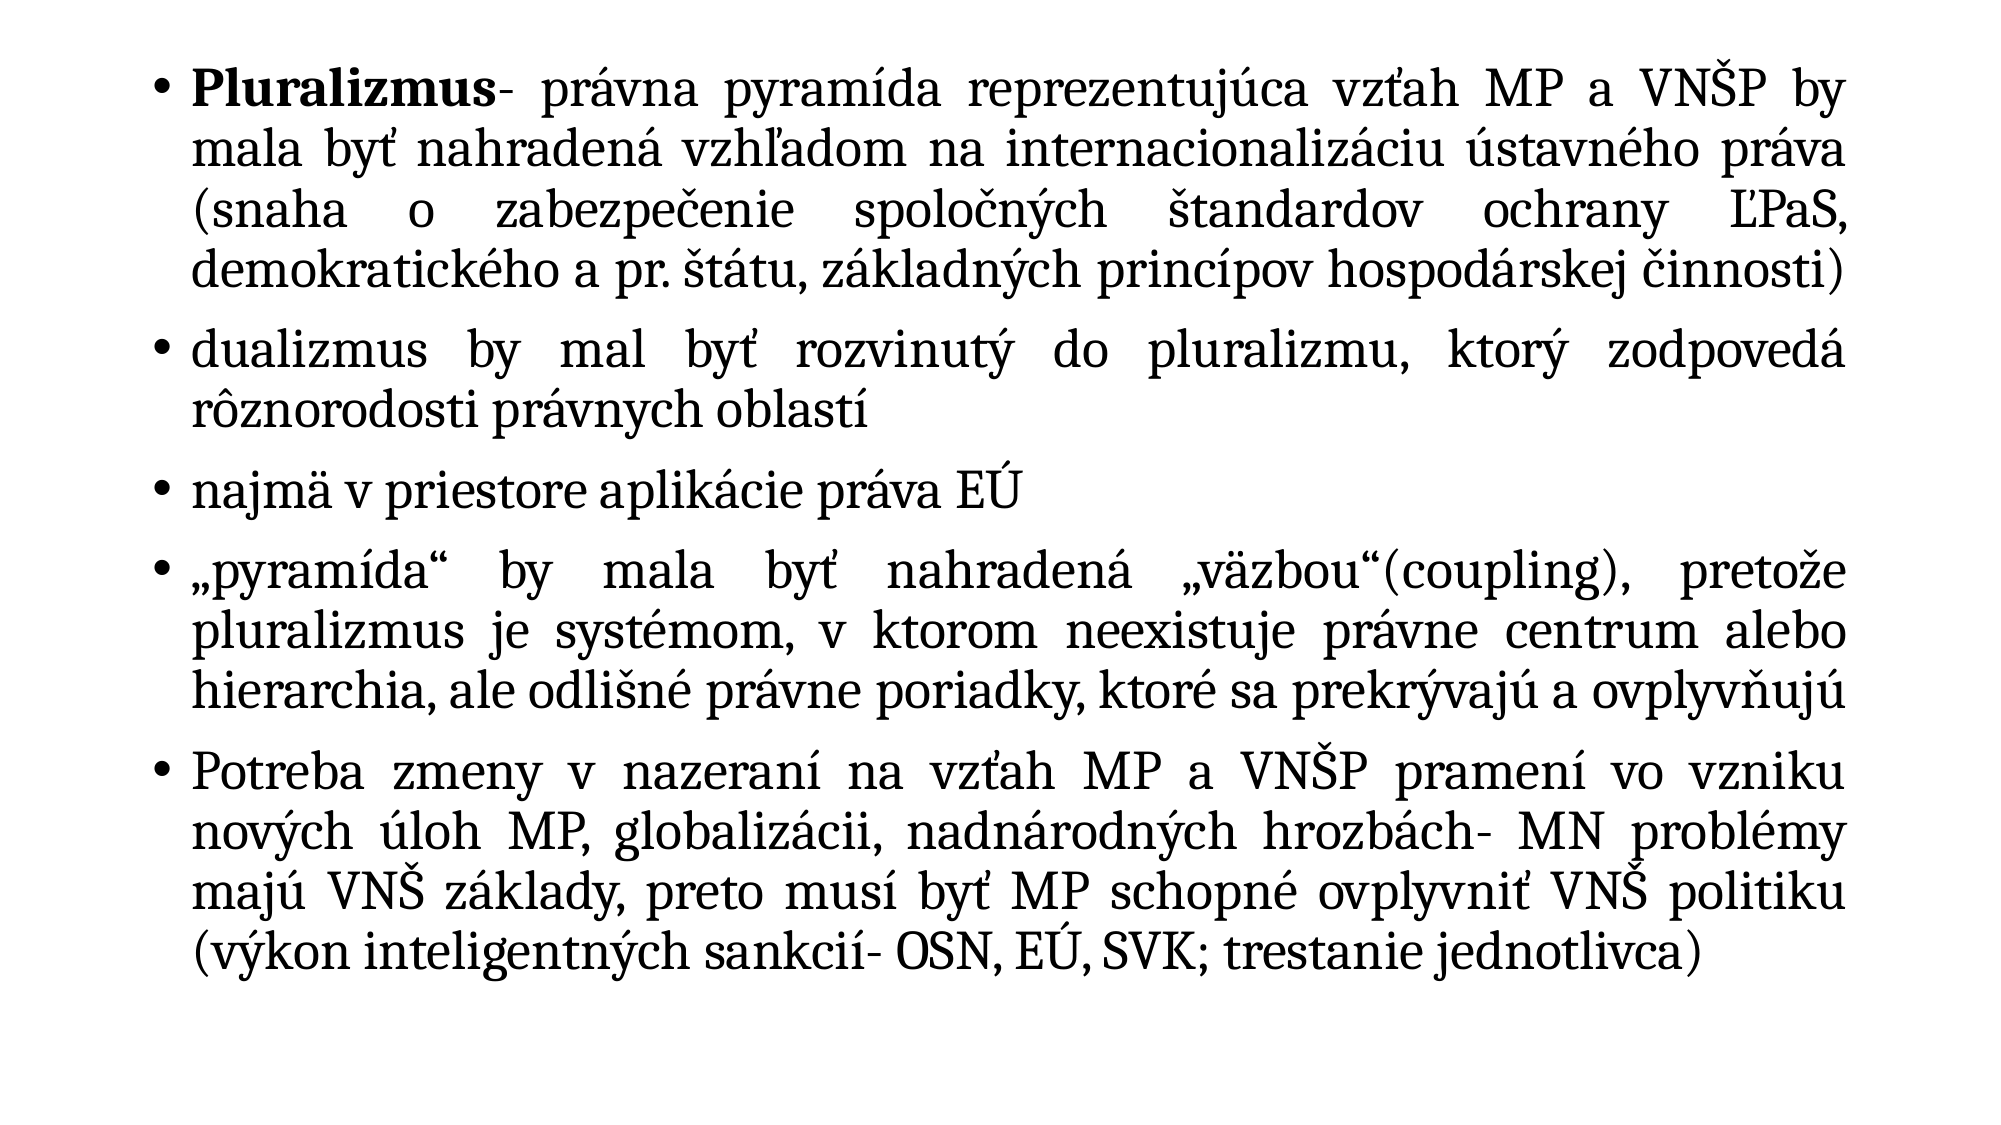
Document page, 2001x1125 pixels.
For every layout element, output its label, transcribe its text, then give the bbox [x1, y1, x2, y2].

list Pluralizmus- právna pyramída reprezentujúca vzťah MP a VNŠP by mala byť nahradená vzhľadom na internacionalizáciu ústavného práva (snaha o zabezpečenie spoločných štandardov ochrany ĽPaS, demokratického a pr. štátu, základných princípov hospodárskej činnosti) dualizmus by mal byť rozvinutý do pluralizmu, ktorý zodpovedá rôznorodosti právnych oblastí najmä v priestore aplikácie práva EÚ „pyramída“ by mala byť nahradená „väzbou“(coupling), pretože pluralizmus je systémom, v ktorom neexistuje právne centrum alebo hierarchia, ale odlišné právne poriadky, ktoré sa prekrývajú a ovplyvňujú Potreba zmeny v nazeraní na vzťah MP a VNŠP pramení vo vzniku nových úloh MP, globalizácii, nadnárodných hrozbách- MN problémy majú VNŠ základy, preto musí byť MP schopné ovplyvniť VNŠ politiku (výkon inteligentných sankcií- OSN, EÚ, SVK; trestanie jednotlivca) [137, 50, 1863, 1014]
